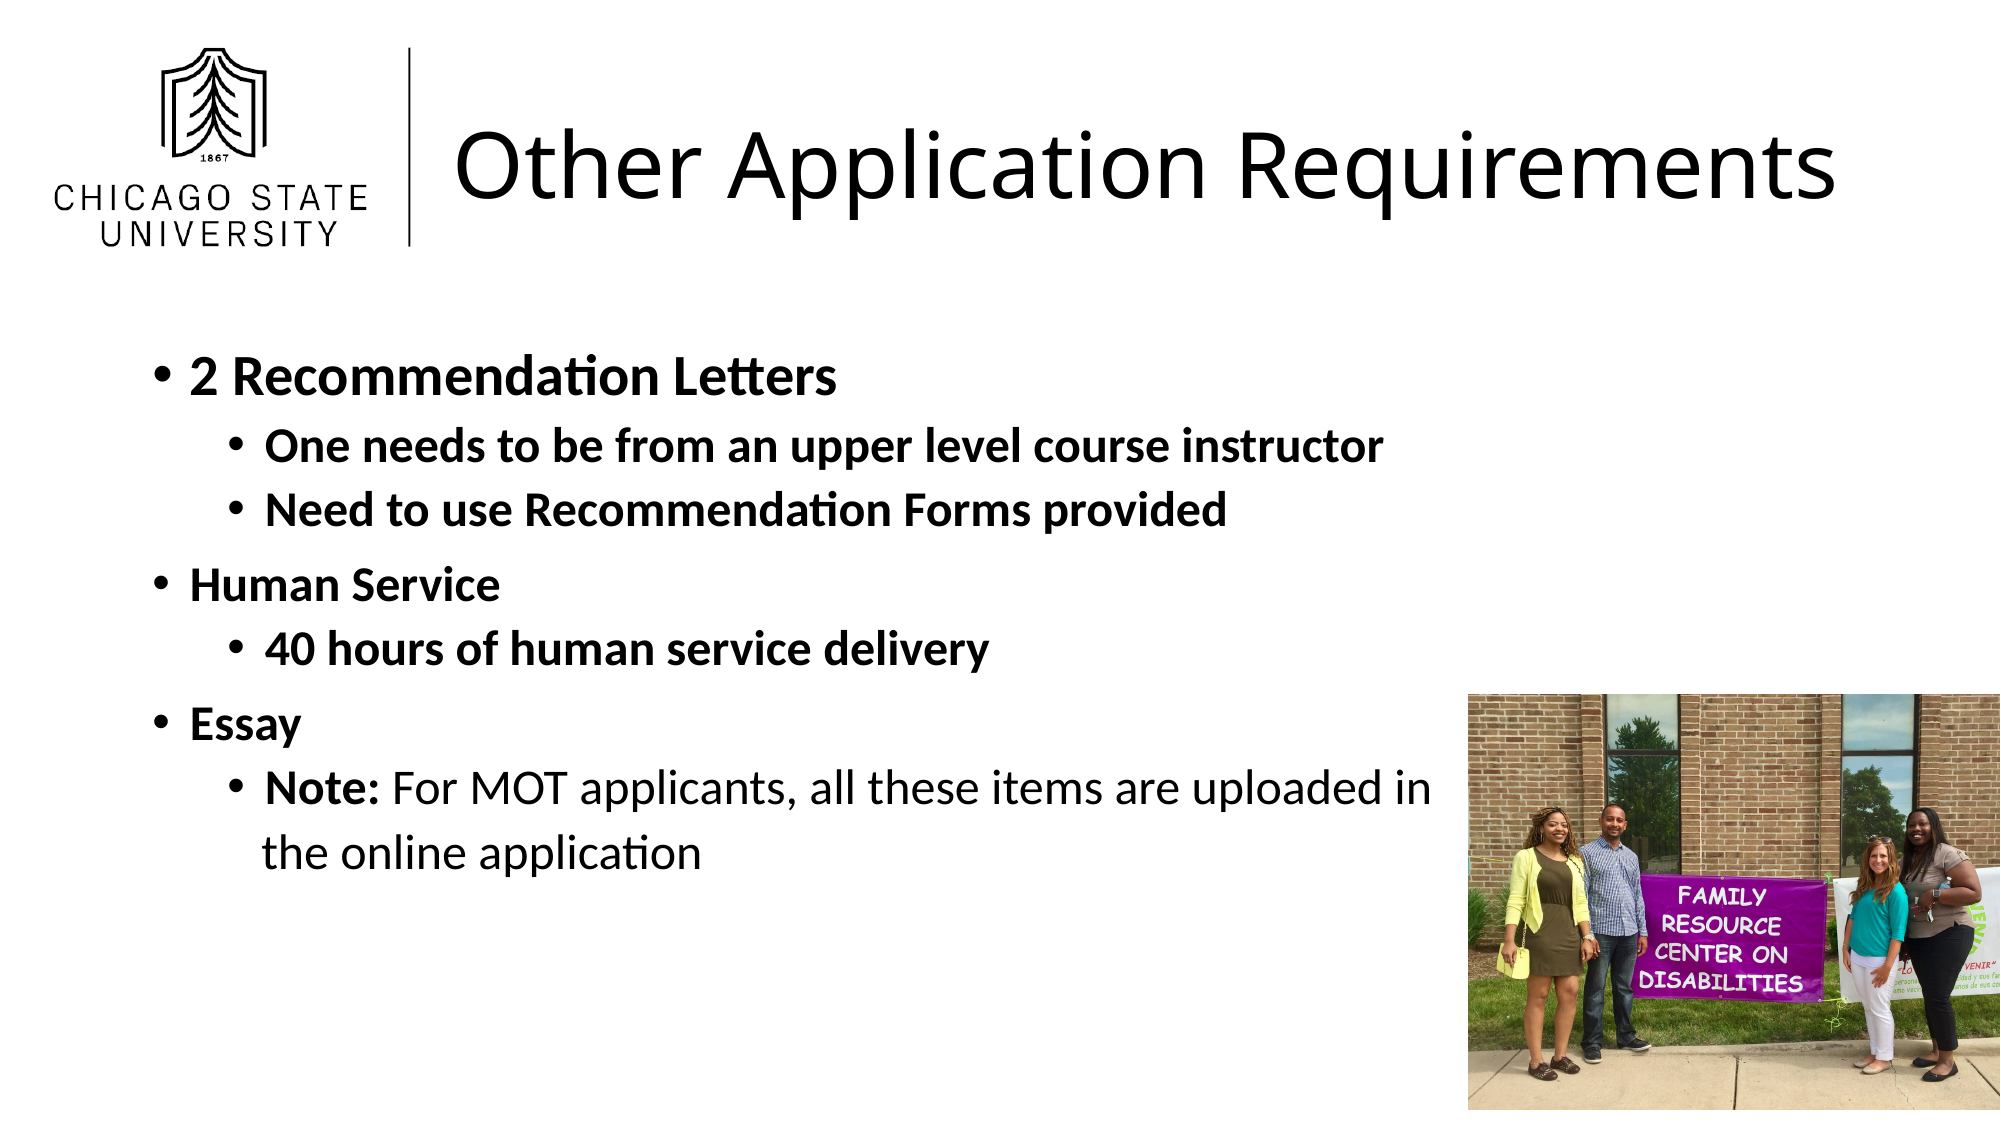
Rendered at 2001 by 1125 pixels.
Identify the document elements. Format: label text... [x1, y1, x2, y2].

list 2 Recommendation Letters One needs to be from an upper level course instructor Need to use Recommendation Forms provided Human Service 40 hours of human service delivery Essay Note: For MOT applicants, all these items are uploaded in the online application [137, 338, 1863, 1052]
picture [0, 0, 2001, 1125]
title Other Application Requirements [137, 59, 1863, 278]
